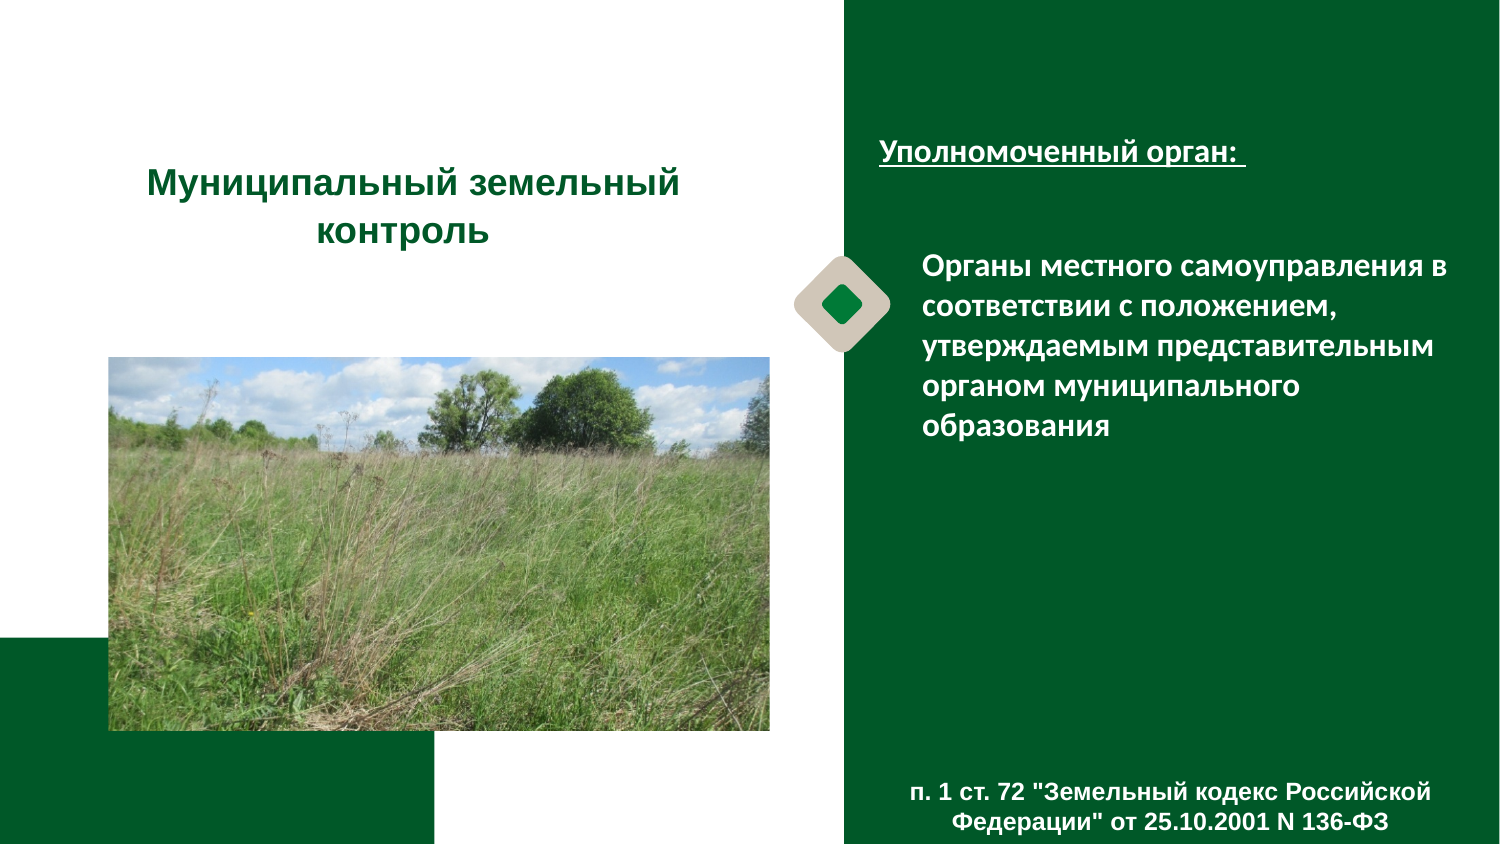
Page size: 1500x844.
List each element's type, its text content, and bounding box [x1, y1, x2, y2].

text_box п. 1 ст. 72 "Земельный кодекс Российской Федерации" от 25.10.2001 N 136-ФЗ [842, 767, 1500, 843]
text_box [804, 266, 881, 343]
picture [108, 357, 770, 731]
title Муниципальный земельный контроль [46, 101, 781, 305]
text_box Органы местного самоуправления в соответствии с положением, утверждаемым представительным органом муниципального образования [907, 236, 1480, 491]
text_box Уполномоченный орган: [864, 126, 1349, 174]
